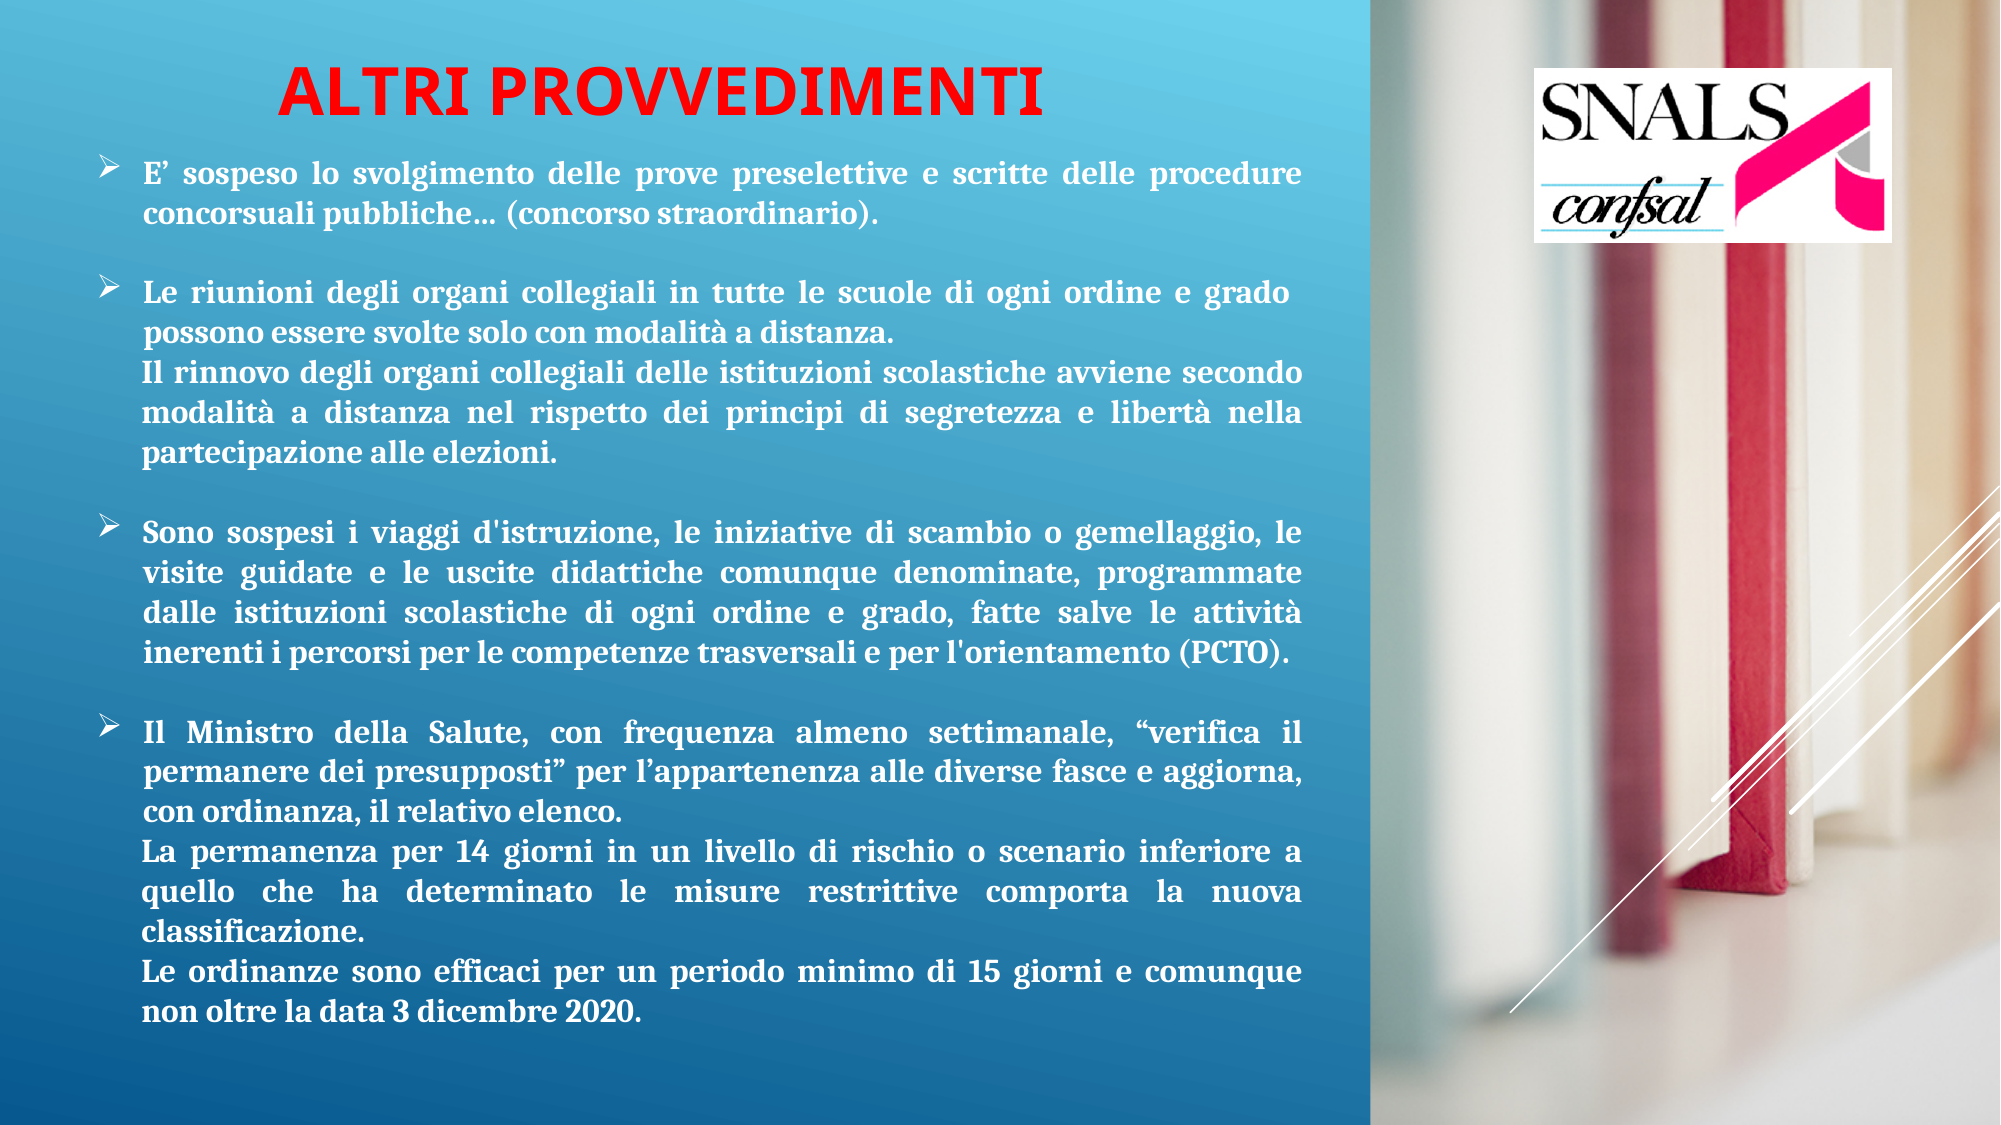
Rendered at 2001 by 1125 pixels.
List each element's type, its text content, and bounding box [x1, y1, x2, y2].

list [1370, 0, 2000, 1125]
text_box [1510, 485, 2000, 1013]
text_box [0, 0, 1370, 1125]
picture [1534, 68, 1892, 244]
title ALTRI PROVVEDIMENTI [43, 37, 1281, 141]
text_box E’ sospeso lo svolgimento delle prove preselettive e scritte delle procedure concorsuali pubbliche… (concorso straordinario). Le riunioni degli organi collegiali in tutte le scuole di ogni ordine e grado possono essere svolte solo con modalità a distanza. Il rinnovo degli organi collegiali delle istituzioni scolastiche avviene secondo modalità a distanza nel rispetto dei principi di segretezza e libertà nella partecipazione alle elezioni. Sono sospesi i viaggi d'istruzione, le iniziative di scambio o gemellaggio, le visite guidate e le uscite didattiche comunque denominate, programmate dalle istituzioni scolastiche di ogni ordine e grado, fatte salve le attività inerenti i percorsi per le competenze trasversali e per l'orientamento (PCTO). Il Ministro della Salute, con frequenza almeno settimanale, “verifica il permanere dei presupposti” per l’appartenenza alle diverse fasce e aggiorna, con ordinanza, il relativo elenco. La permanenza per 14 giorni in un livello di rischio o scenario inferiore a quello che ha determinato le misure restrittive comporta la nuova classificazione. Le ordinanze sono efficaci per un periodo minimo di 15 giorni e comunque non oltre la data 3 dicembre 2020. [81, 143, 1319, 1077]
